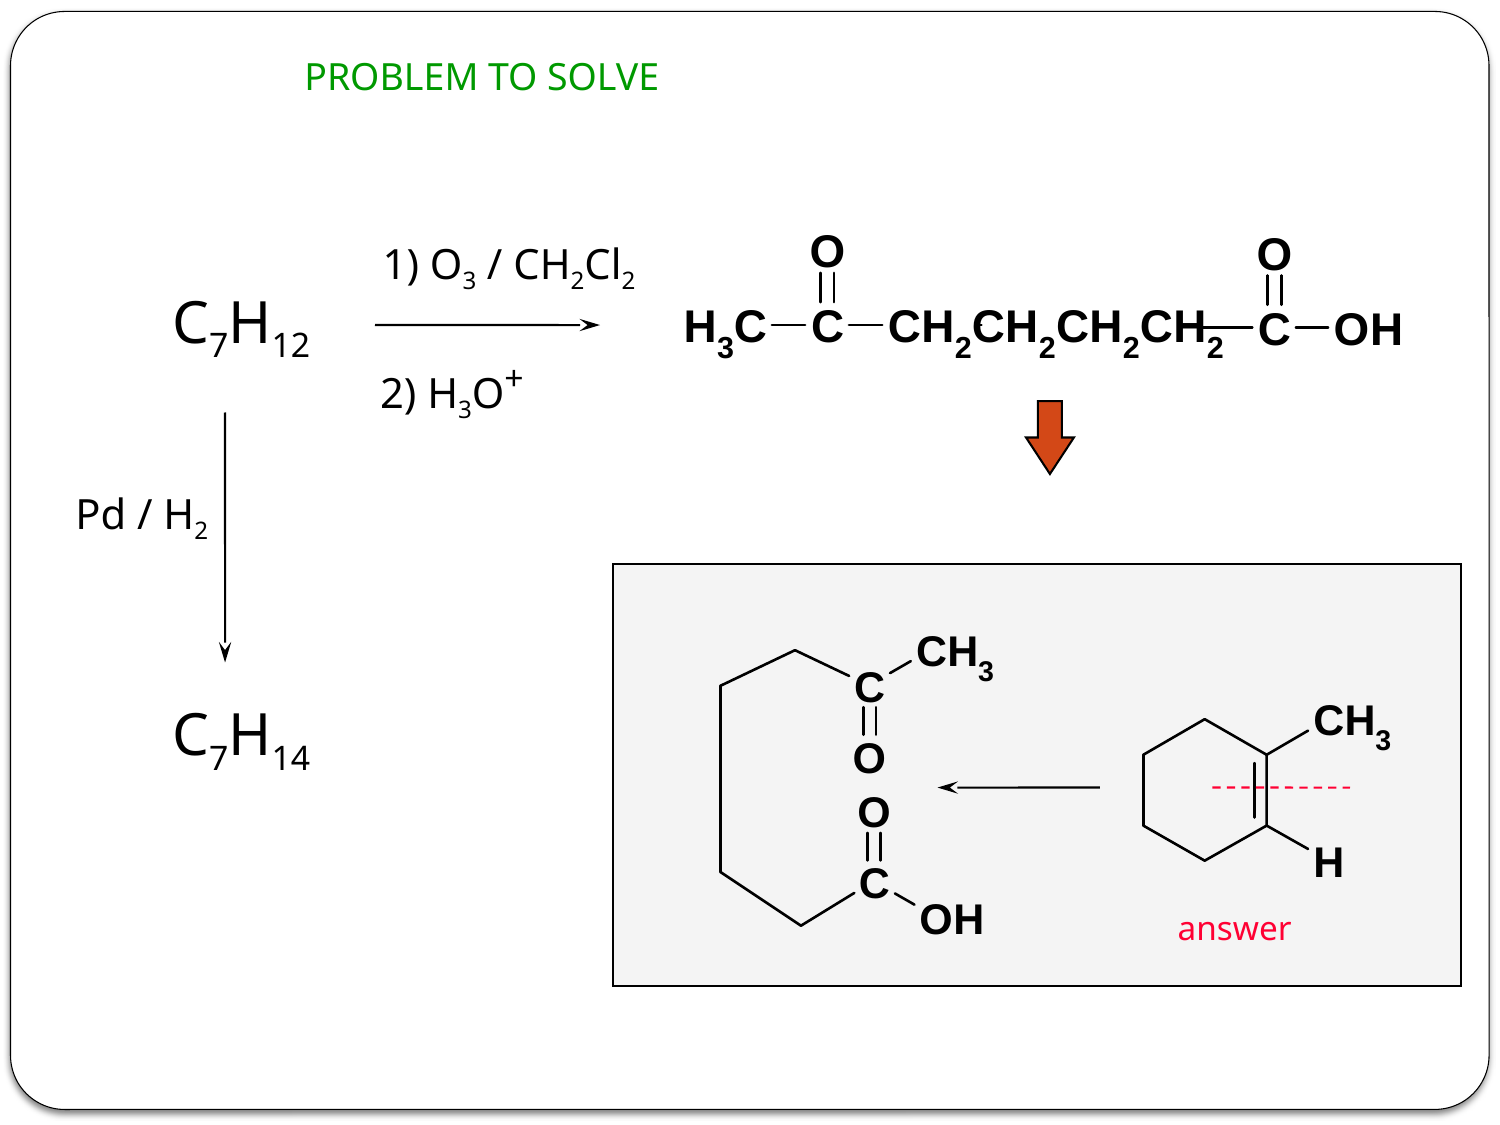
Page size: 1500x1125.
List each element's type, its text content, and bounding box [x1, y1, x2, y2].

text_box C7H14 [157, 689, 326, 785]
text_box [1026, 401, 1074, 474]
text_box [579, 318, 601, 332]
text_box [218, 641, 232, 663]
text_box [613, 563, 1462, 987]
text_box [677, 225, 1415, 378]
text_box C7H12 [157, 277, 326, 373]
text_box Pd / H2 [60, 479, 224, 552]
text_box 2) H3O+ [364, 342, 539, 432]
text_box 1) O3 / CH2Cl2 [367, 229, 651, 302]
text_box PROBLEM TO SOLVE [289, 45, 675, 106]
